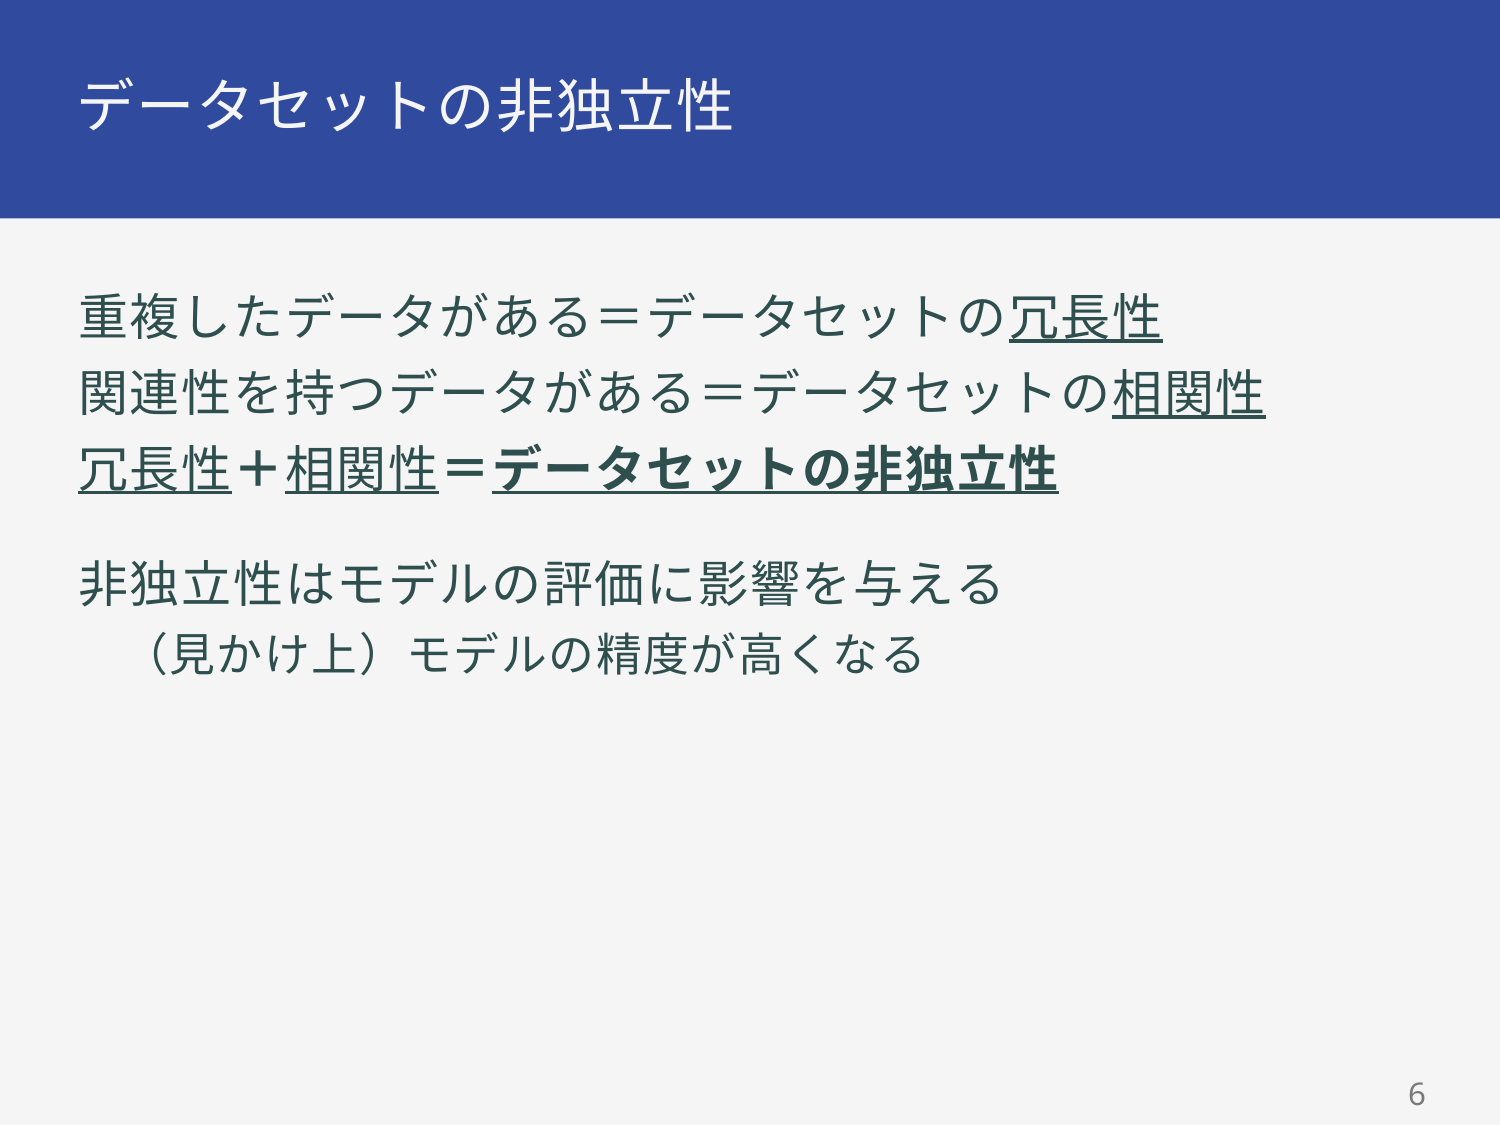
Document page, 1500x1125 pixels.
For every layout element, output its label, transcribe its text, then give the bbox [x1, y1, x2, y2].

list 重複したデータがある＝データセットの冗長性 関連性を持つデータがある＝データセットの相関性 冗長性＋相関性＝データセットの非独立性 非独立性はモデルの評価に影響を与える （見かけ上）モデルの精度が高くなる [64, 283, 1435, 718]
title データセットの非独立性 [64, 64, 1435, 154]
slide_number 6 [1097, 1065, 1435, 1125]
